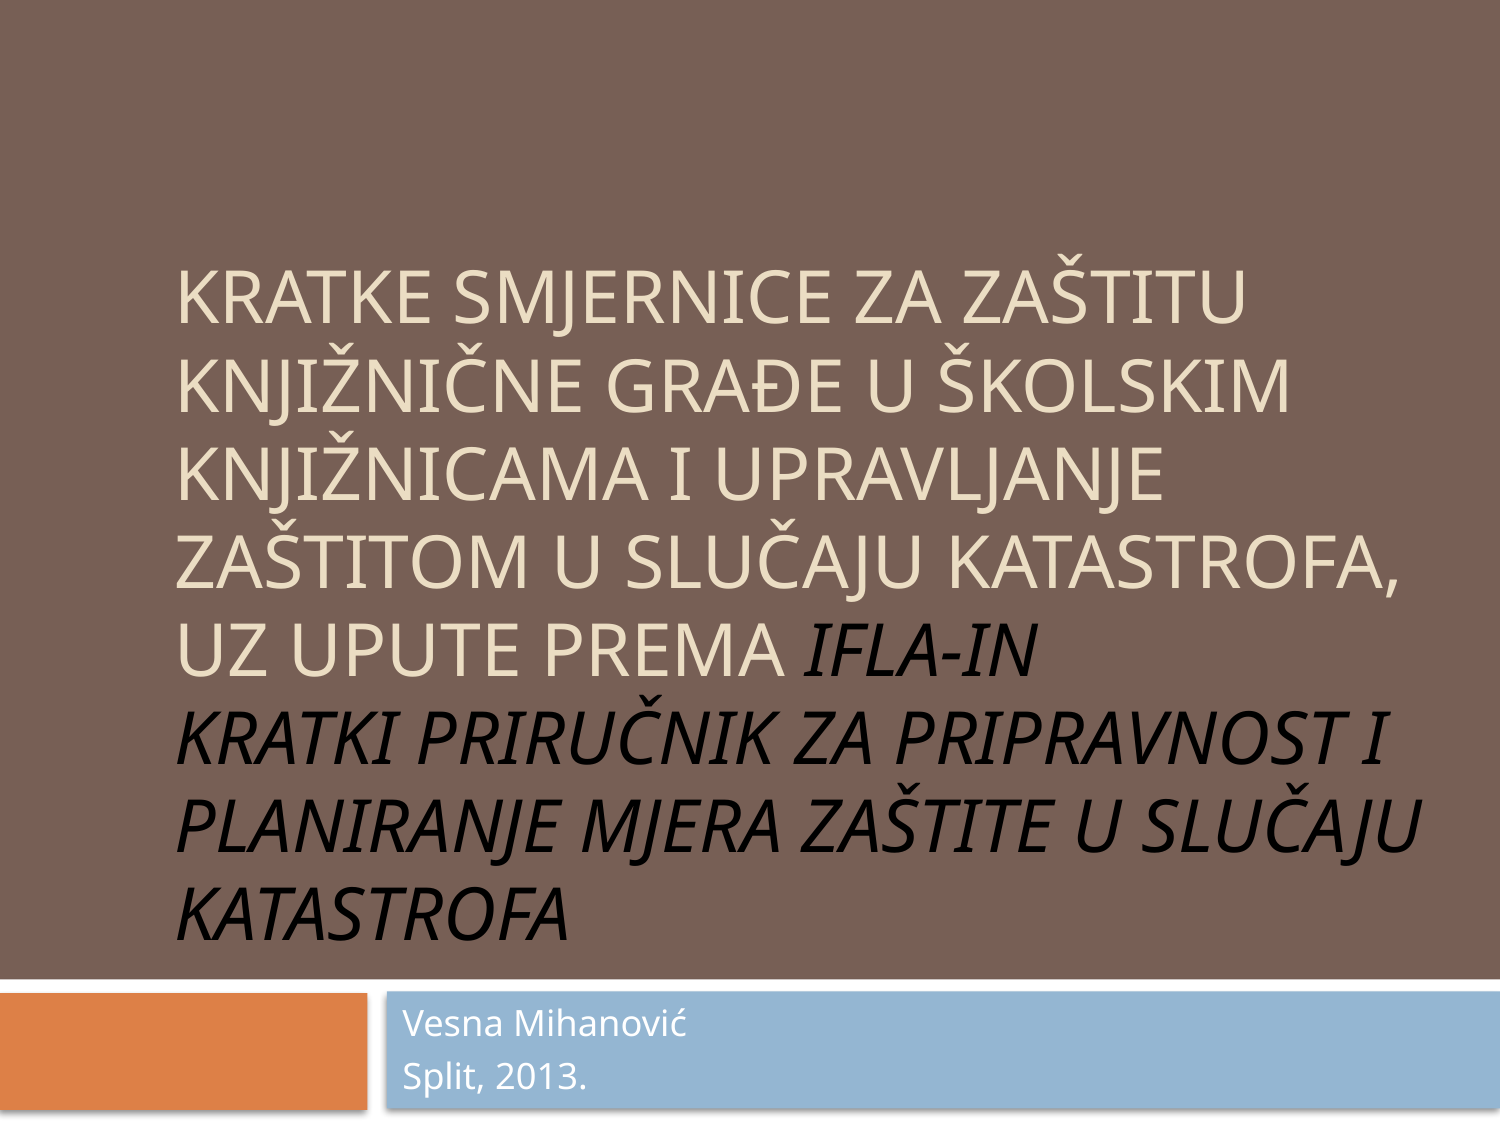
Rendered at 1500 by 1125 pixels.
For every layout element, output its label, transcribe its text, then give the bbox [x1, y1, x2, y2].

title Kratke smjernice za zaštitu knjižnične građe u školskim knjižnicama i upravljanje zaštitom u slučaju katastrofa, uz upute prema IFLA-in Kratki priručnik za Pripravnost i planiranje mjera zaštite u slučaju katastrofa [159, 172, 1450, 963]
subtitle Vesna Mihanović Split, 2013. [387, 992, 1488, 1105]
